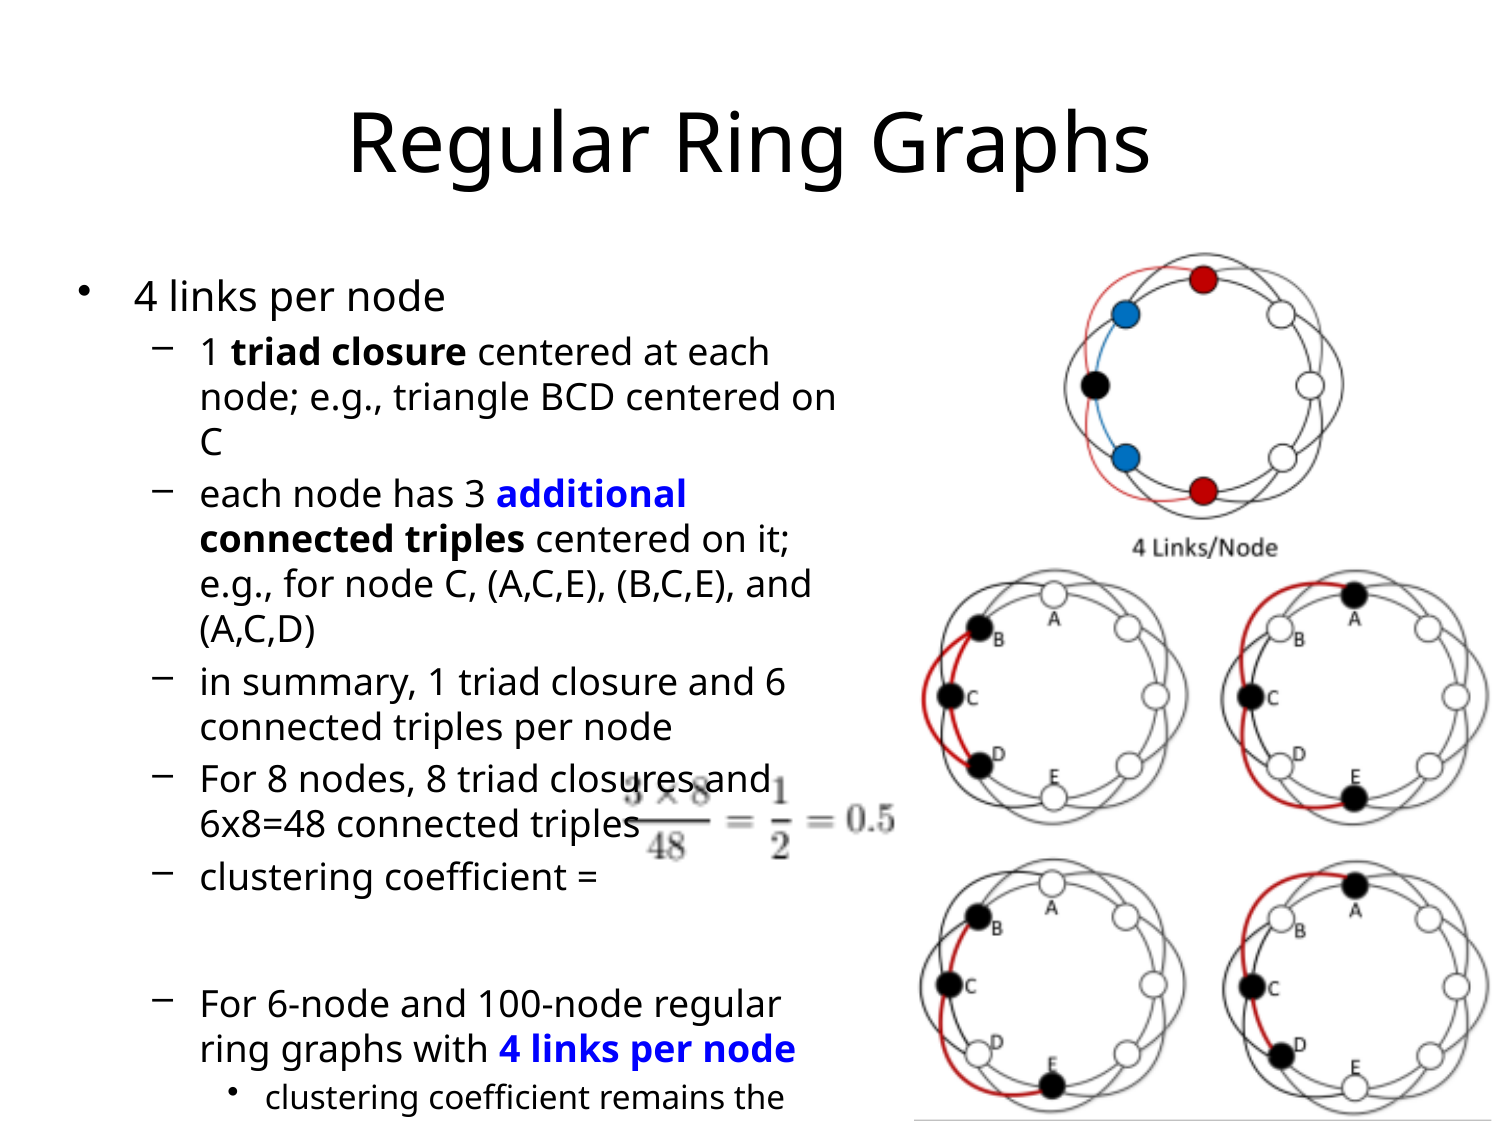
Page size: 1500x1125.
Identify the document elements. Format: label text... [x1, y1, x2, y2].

picture [913, 562, 1492, 1124]
title Regular Ring Graphs [75, 45, 1425, 233]
list 4 links per node 1 triad closure centered at each node; e.g., triangle BCD centered on C each node has 3 additional connected triples centered on it; e.g., for node C, (A,C,E), (B,C,E), and (A,C,D) in summary, 1 triad closure and 6 connected triples per node For 8 nodes, 8 triad closures and 6x8=48 connected triples clustering coefficient = For 6-node and 100-node regular ring graphs with 4 links per node clustering coefficient remains the same [62, 262, 875, 1005]
picture [1060, 248, 1345, 560]
picture [609, 762, 895, 863]
